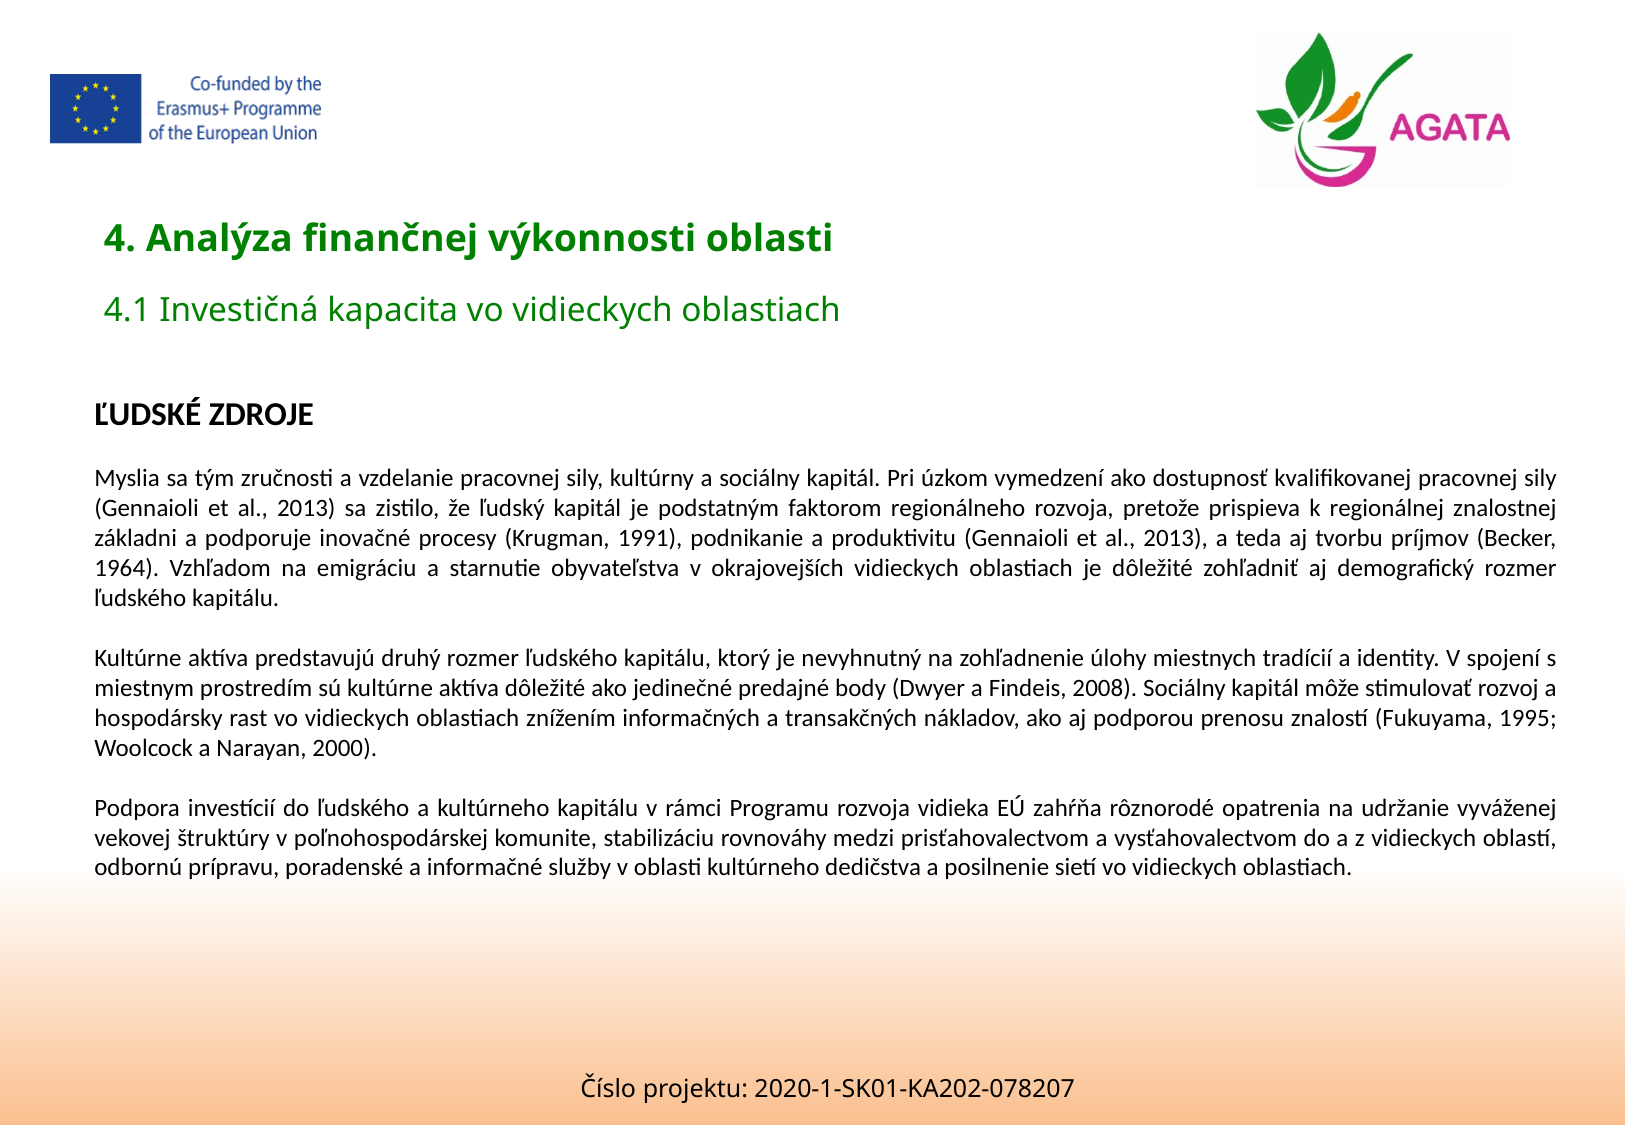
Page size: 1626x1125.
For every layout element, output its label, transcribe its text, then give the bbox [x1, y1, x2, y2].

picture [50, 74, 352, 144]
list 4.1 Investičná kapacita vo vidieckych oblastiach [89, 280, 1536, 340]
picture [1256, 32, 1510, 187]
list ĽUDSKÉ ZDROJE Myslia sa tým zručnosti a vzdelanie pracovnej sily, kultúrny a sociálny kapitál. Pri úzkom vymedzení ako dostupnosť kvalifikovanej pracovnej sily (Gennaioli et al., 2013) sa zistilo, že ľudský kapitál je podstatným faktorom regionálneho rozvoja, pretože prispieva k regionálnej znalostnej základni a podporuje inovačné procesy (Krugman, 1991), podnikanie a produktivitu (Gennaioli et al., 2013), a teda aj tvorbu príjmov (Becker, 1964). Vzhľadom na emigráciu a starnutie obyvateľstva v okrajovejších vidieckych oblastiach je dôležité zohľadniť aj demografický rozmer ľudského kapitálu. Kultúrne aktíva predstavujú druhý rozmer ľudského kapitálu, ktorý je nevyhnutný na zohľadnenie úlohy miestnych tradícií a identity. V spojení s miestnym prostredím sú kultúrne aktíva dôležité ako jedinečné predajné body (Dwyer a Findeis, 2008). Sociálny kapitál môže stimulovať rozvoj a hospodársky rast vo vidieckych oblastiach znížením informačných a transakčných nákladov, ako aj podporou prenosu znalostí (Fukuyama, 1995; Woolcock a Narayan, 2000). Podpora investícií do ľudského a kultúrneho kapitálu v rámci Programu rozvoja vidieka EÚ zahŕňa rôznorodé opatrenia na udržanie vyváženej vekovej štruktúry v poľnohospodárskej komunite, stabilizáciu rovnováhy medzi prisťahovalectvom a vysťahovalectvom do a z vidieckych oblastí, odbornú prípravu, poradenské a informačné služby v oblasti kultúrneho dedičstva a posilnenie sietí vo vidieckych oblastiach. [79, 384, 1575, 1007]
list 4. Analýza finančnej výkonnosti oblasti [89, 206, 1536, 266]
